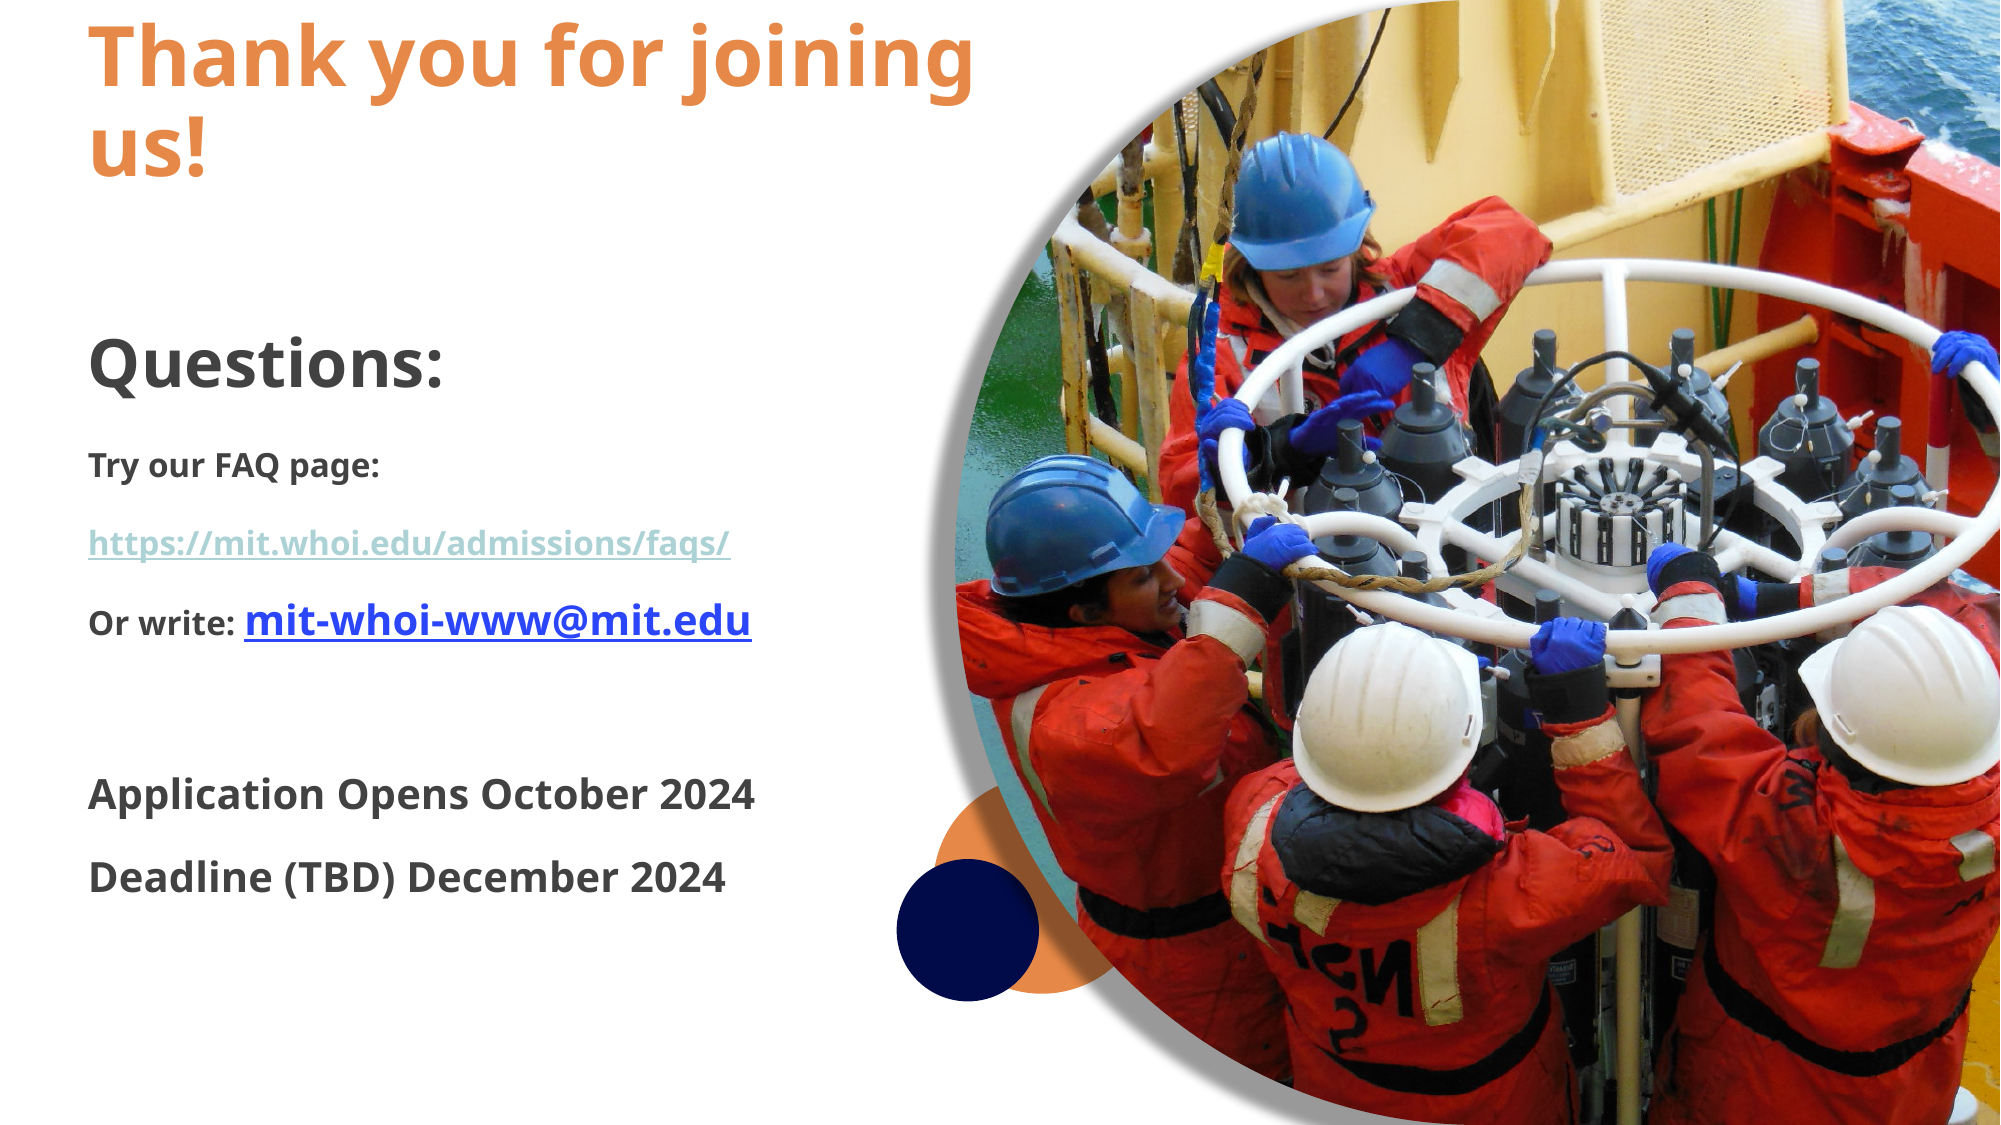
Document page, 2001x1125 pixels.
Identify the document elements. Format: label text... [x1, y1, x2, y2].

title Thank you for joining us! [72, 59, 954, 203]
picture [954, 0, 2001, 1125]
list Questions: Try our FAQ page: https://mit.whoi.edu/admissions/faqs/ Or write: mit-whoi-www@mit.edu Application Opens October 2024 Deadline (TBD) December 2024 [72, 330, 932, 1032]
